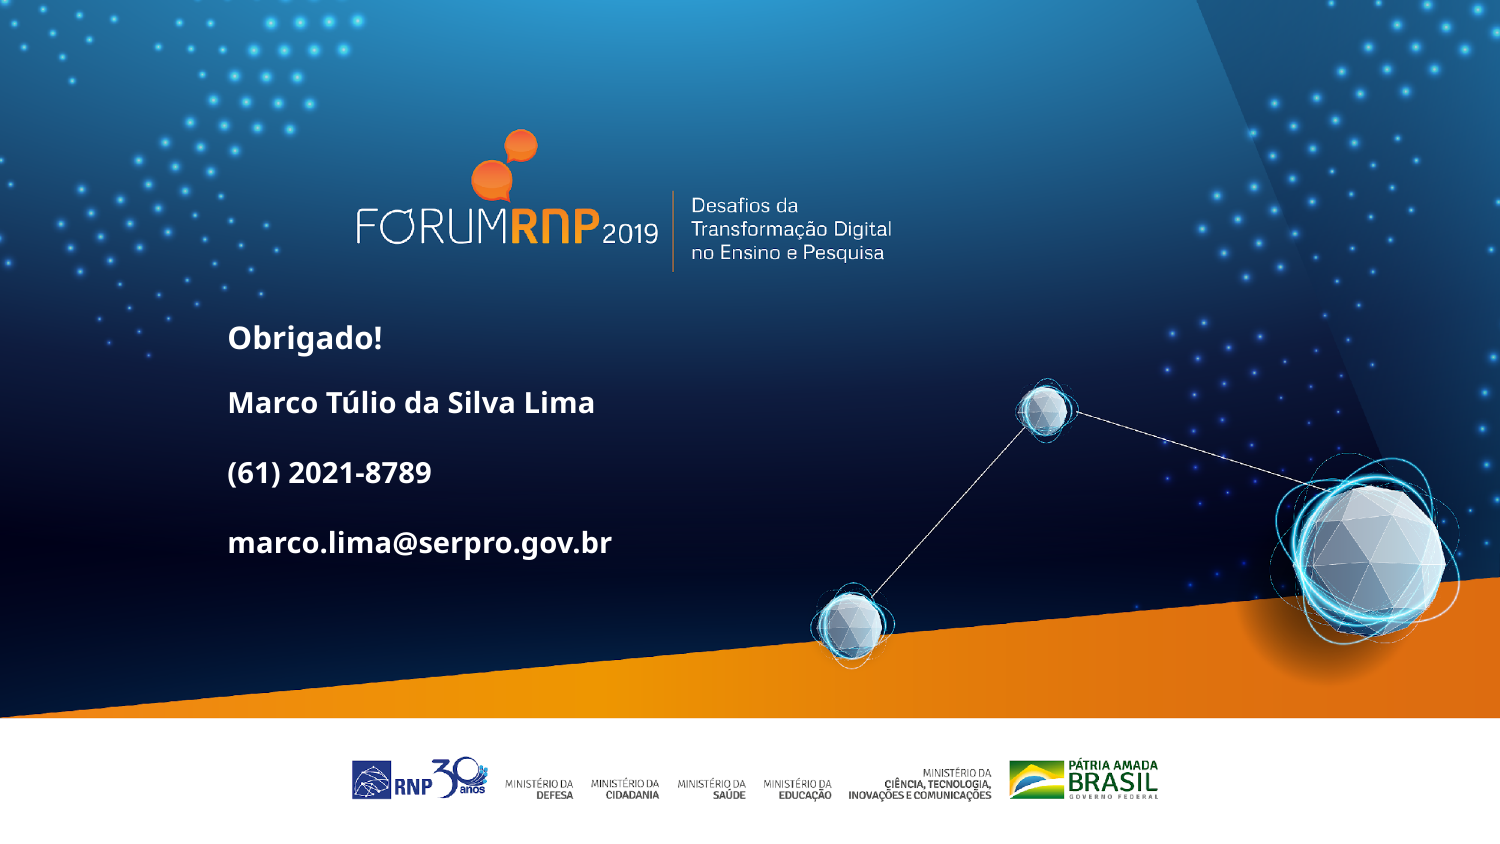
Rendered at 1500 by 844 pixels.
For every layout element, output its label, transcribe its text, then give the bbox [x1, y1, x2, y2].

picture [0, 0, 1500, 844]
title Marco Túlio da Silva Lima (61) 2021-8789 marco.lima@serpro.gov.br [216, 379, 891, 576]
text_box Obrigado! [216, 312, 695, 398]
